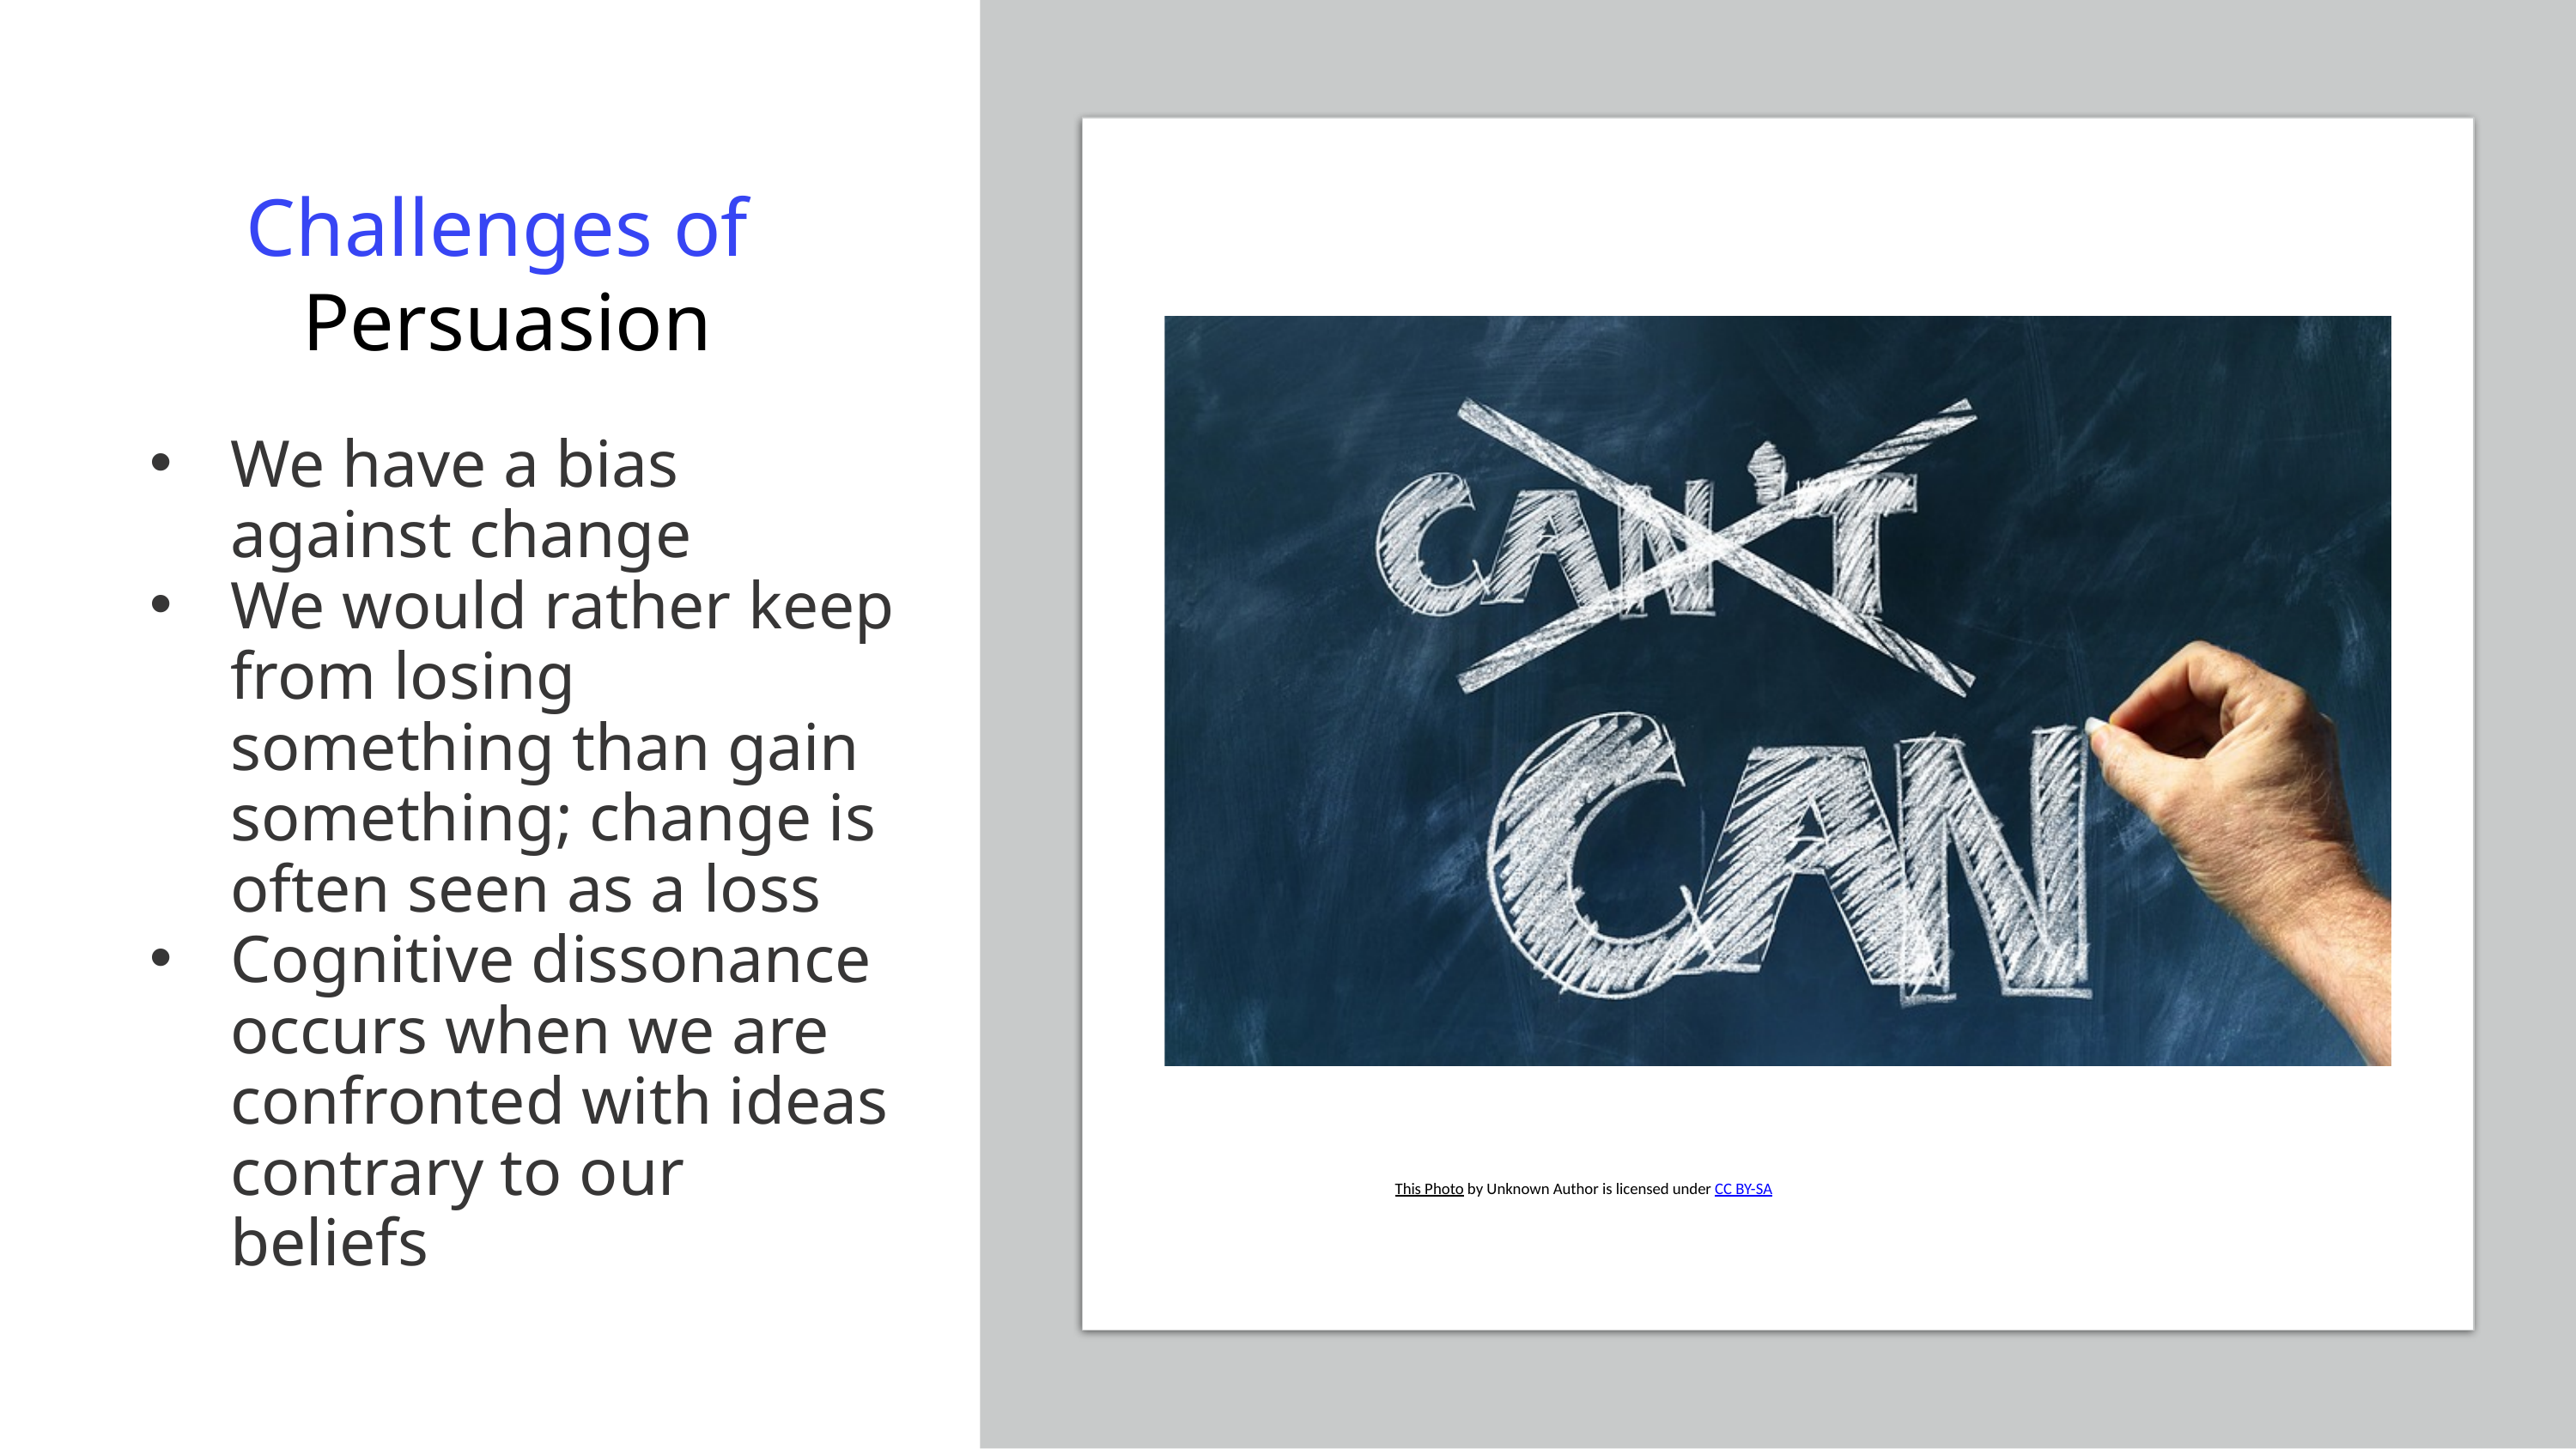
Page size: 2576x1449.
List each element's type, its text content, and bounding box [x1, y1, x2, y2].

text_box This Photo by Unknown Author is licensed under CC BY-SA [1382, 1171, 2238, 1204]
text_box We have a bias against change We would rather keep from losing something than gain something; change is often seen as a loss Cognitive dissonance occurs when we are confronted with ideas contrary to our beliefs [137, 422, 913, 1356]
title Challenges of Persuasion [137, 100, 878, 422]
picture [1164, 316, 2392, 1066]
text_box [978, 0, 2576, 1449]
text_box [1081, 116, 2476, 1332]
